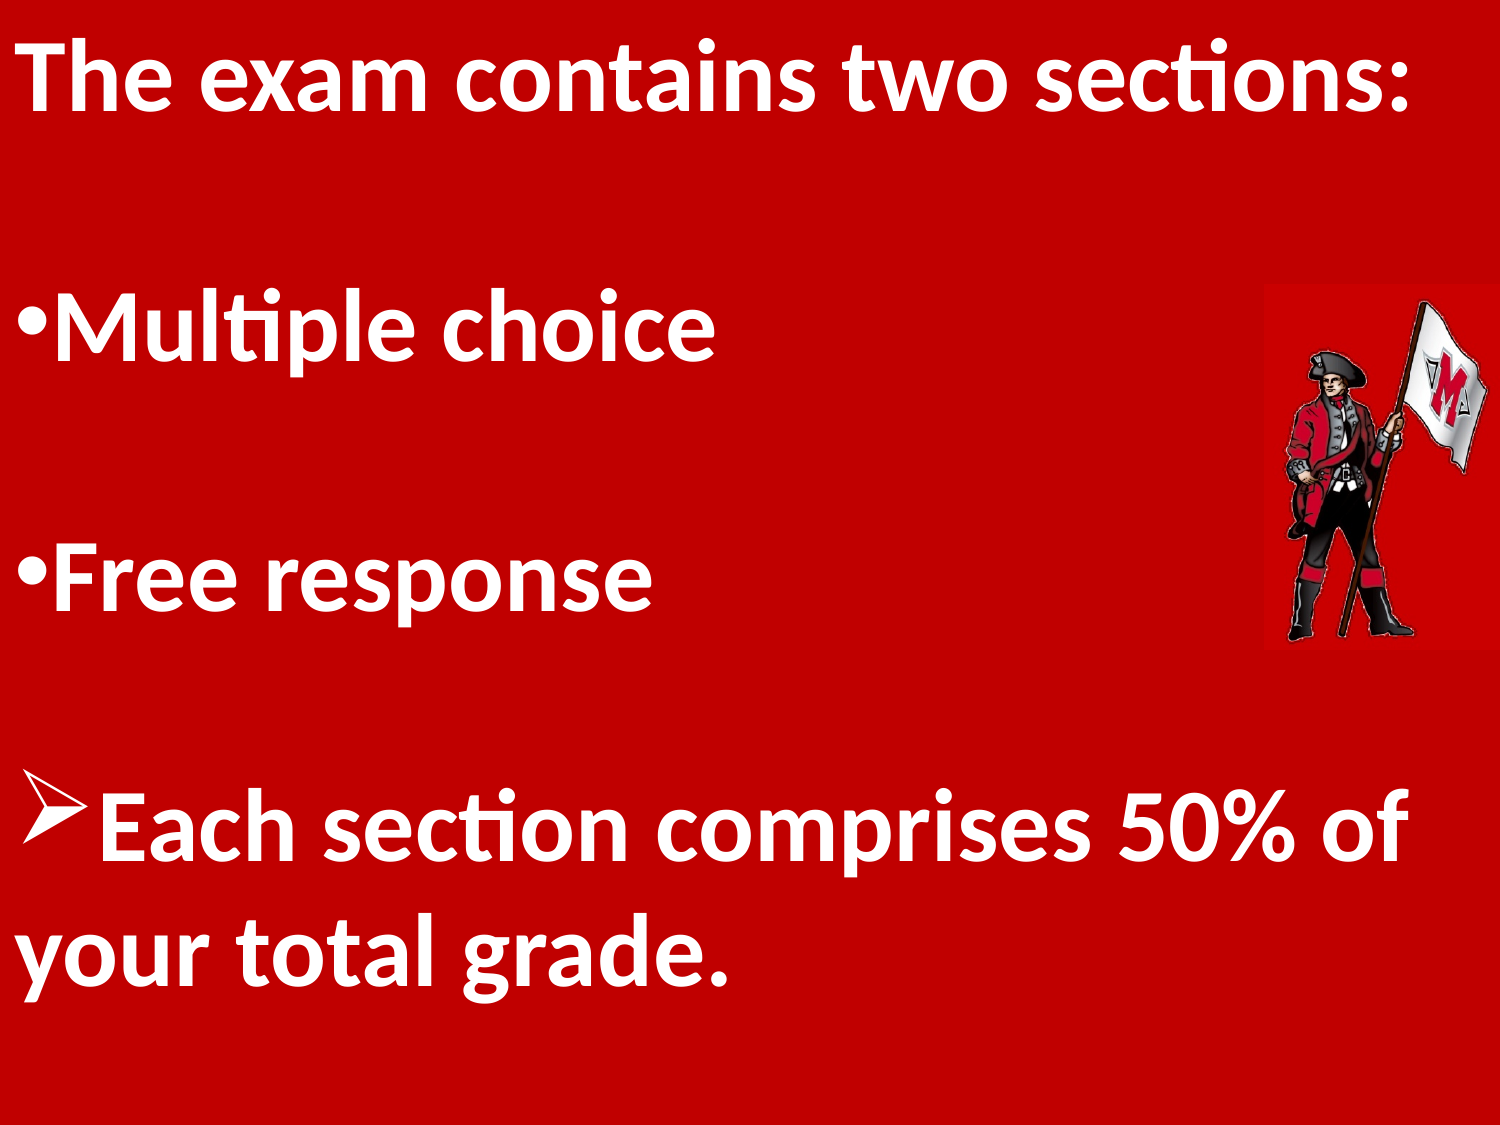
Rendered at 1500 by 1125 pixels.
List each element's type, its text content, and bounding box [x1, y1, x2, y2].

text_box The exam contains two sections: Multiple choice Free response Each section comprises 50% of your total grade. [0, 0, 1500, 1015]
picture [1263, 284, 1500, 651]
